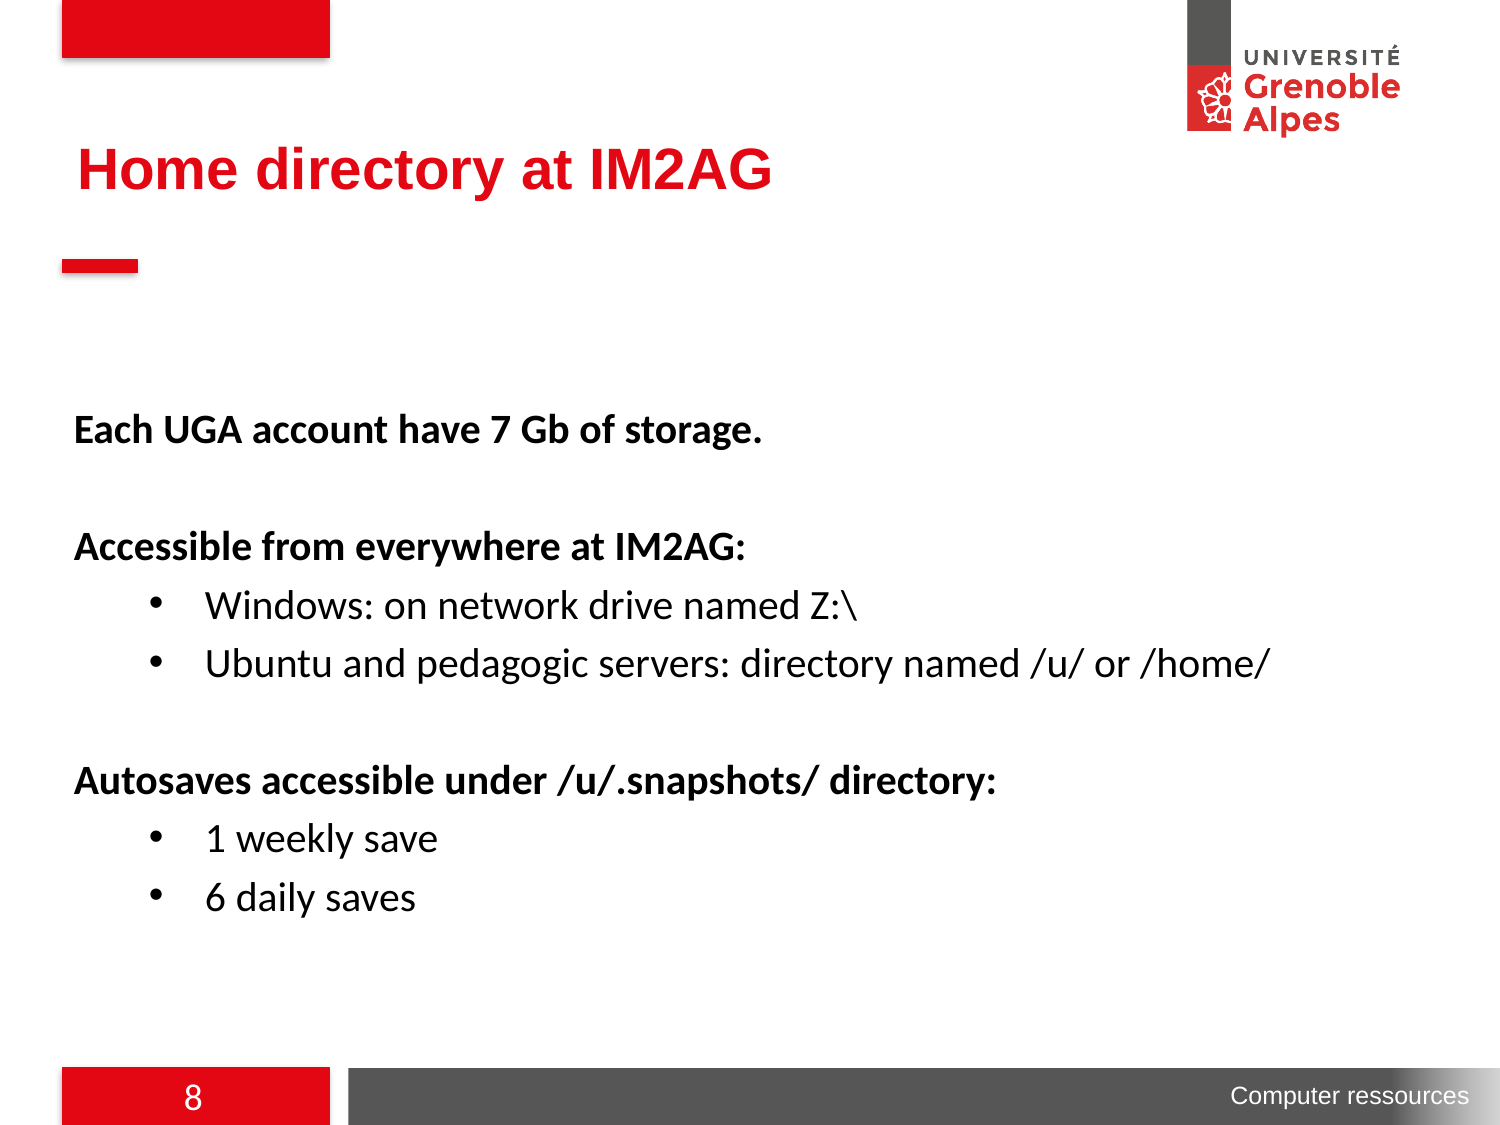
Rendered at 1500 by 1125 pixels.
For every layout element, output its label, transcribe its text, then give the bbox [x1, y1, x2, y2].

footer Computer ressources [891, 1065, 1485, 1125]
subtitle Each UGA account have 7 Gb of storage. Accessible from everywhere at IM2AG: Windows: on network drive named Z:\ Ubuntu and pedagogic servers: directory named /u/ or /home/ Autosaves accessible under /u/.snapshots/ directory: 1 weekly save 6 daily saves [58, 326, 1459, 1047]
text_box 8 [62, 1065, 325, 1125]
picture [1187, 0, 1400, 138]
title Home directory at IM2AG [62, 73, 1338, 261]
